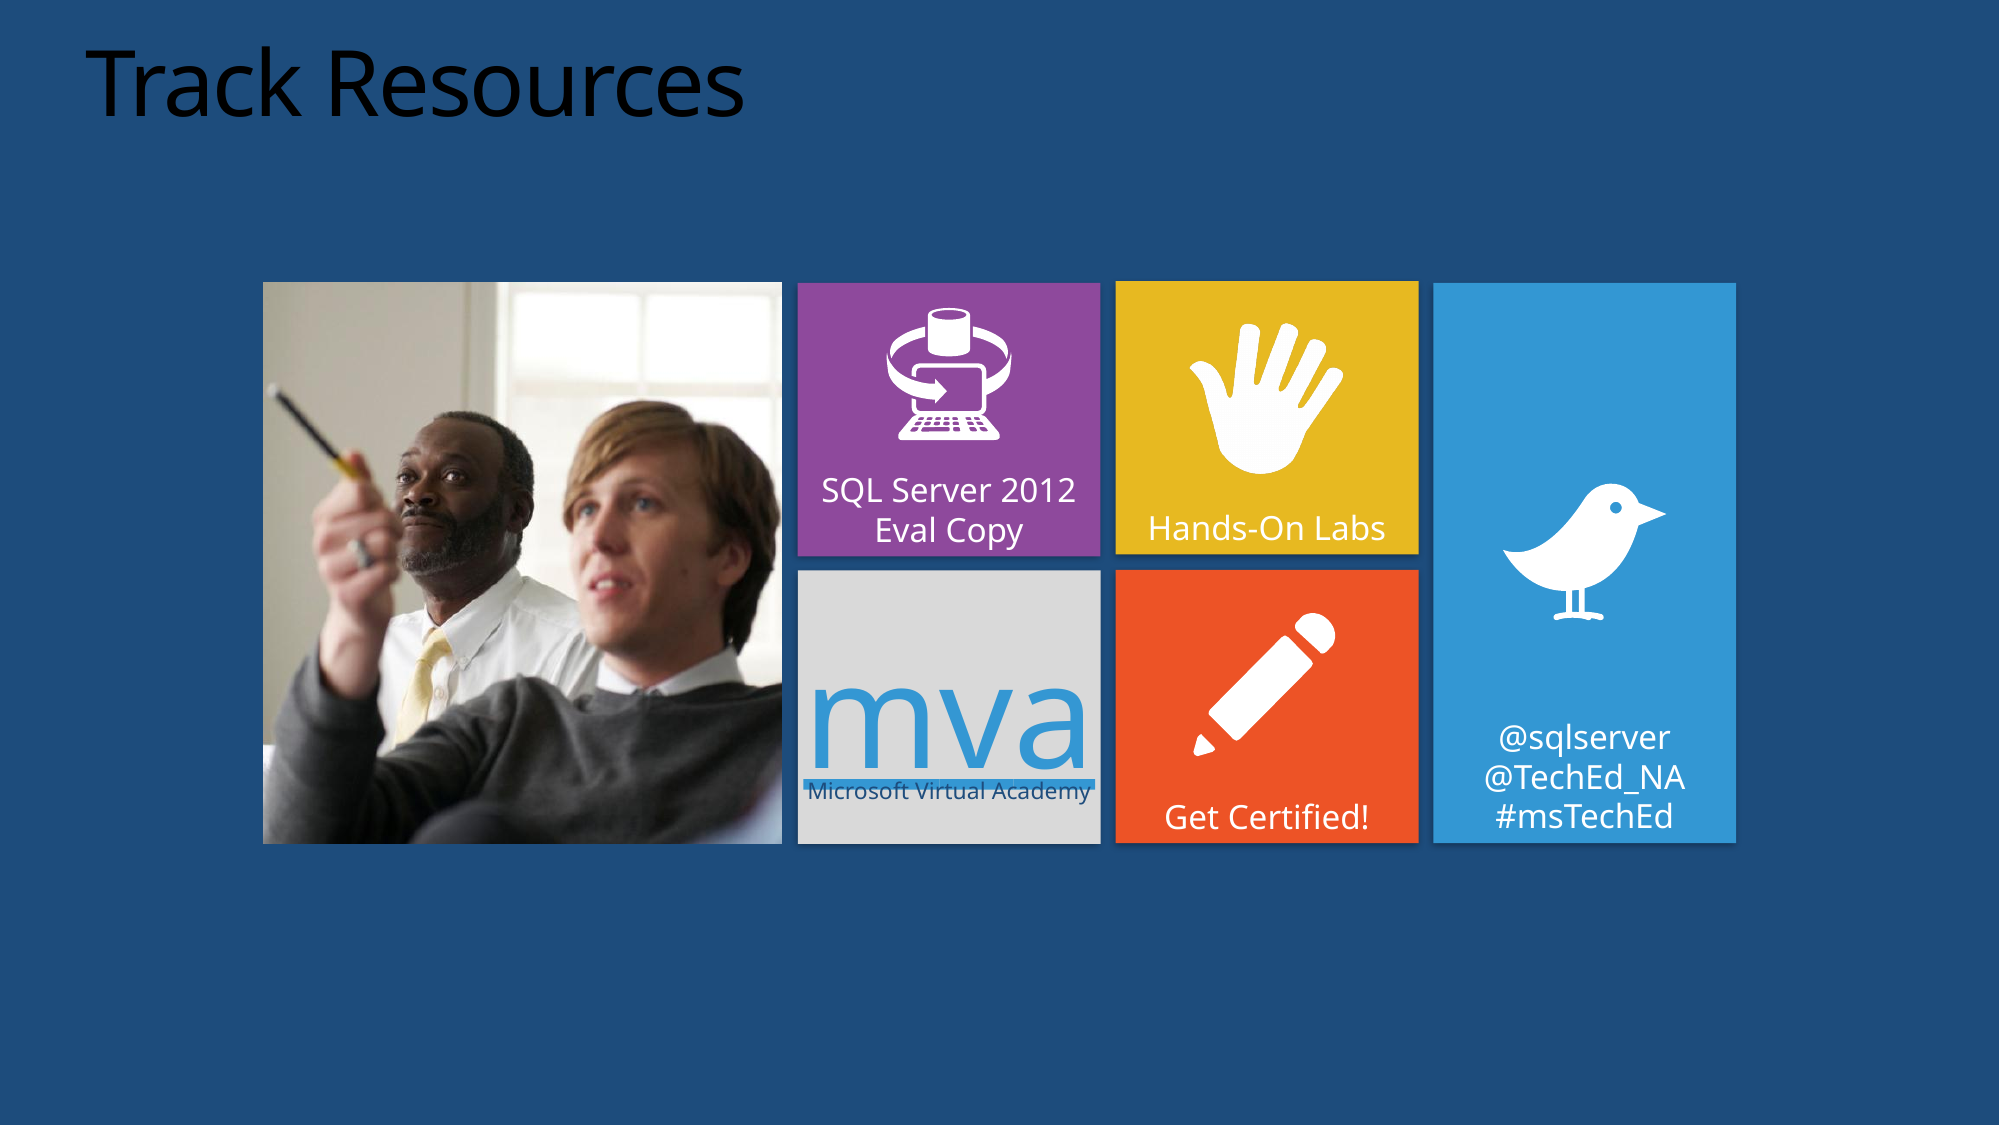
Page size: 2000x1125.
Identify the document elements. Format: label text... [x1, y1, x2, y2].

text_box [1115, 280, 1419, 555]
picture [262, 282, 782, 844]
title Track Resources [85, 37, 1914, 138]
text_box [1115, 569, 1419, 844]
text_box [790, 570, 1109, 845]
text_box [797, 282, 1101, 557]
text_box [1433, 282, 1737, 844]
